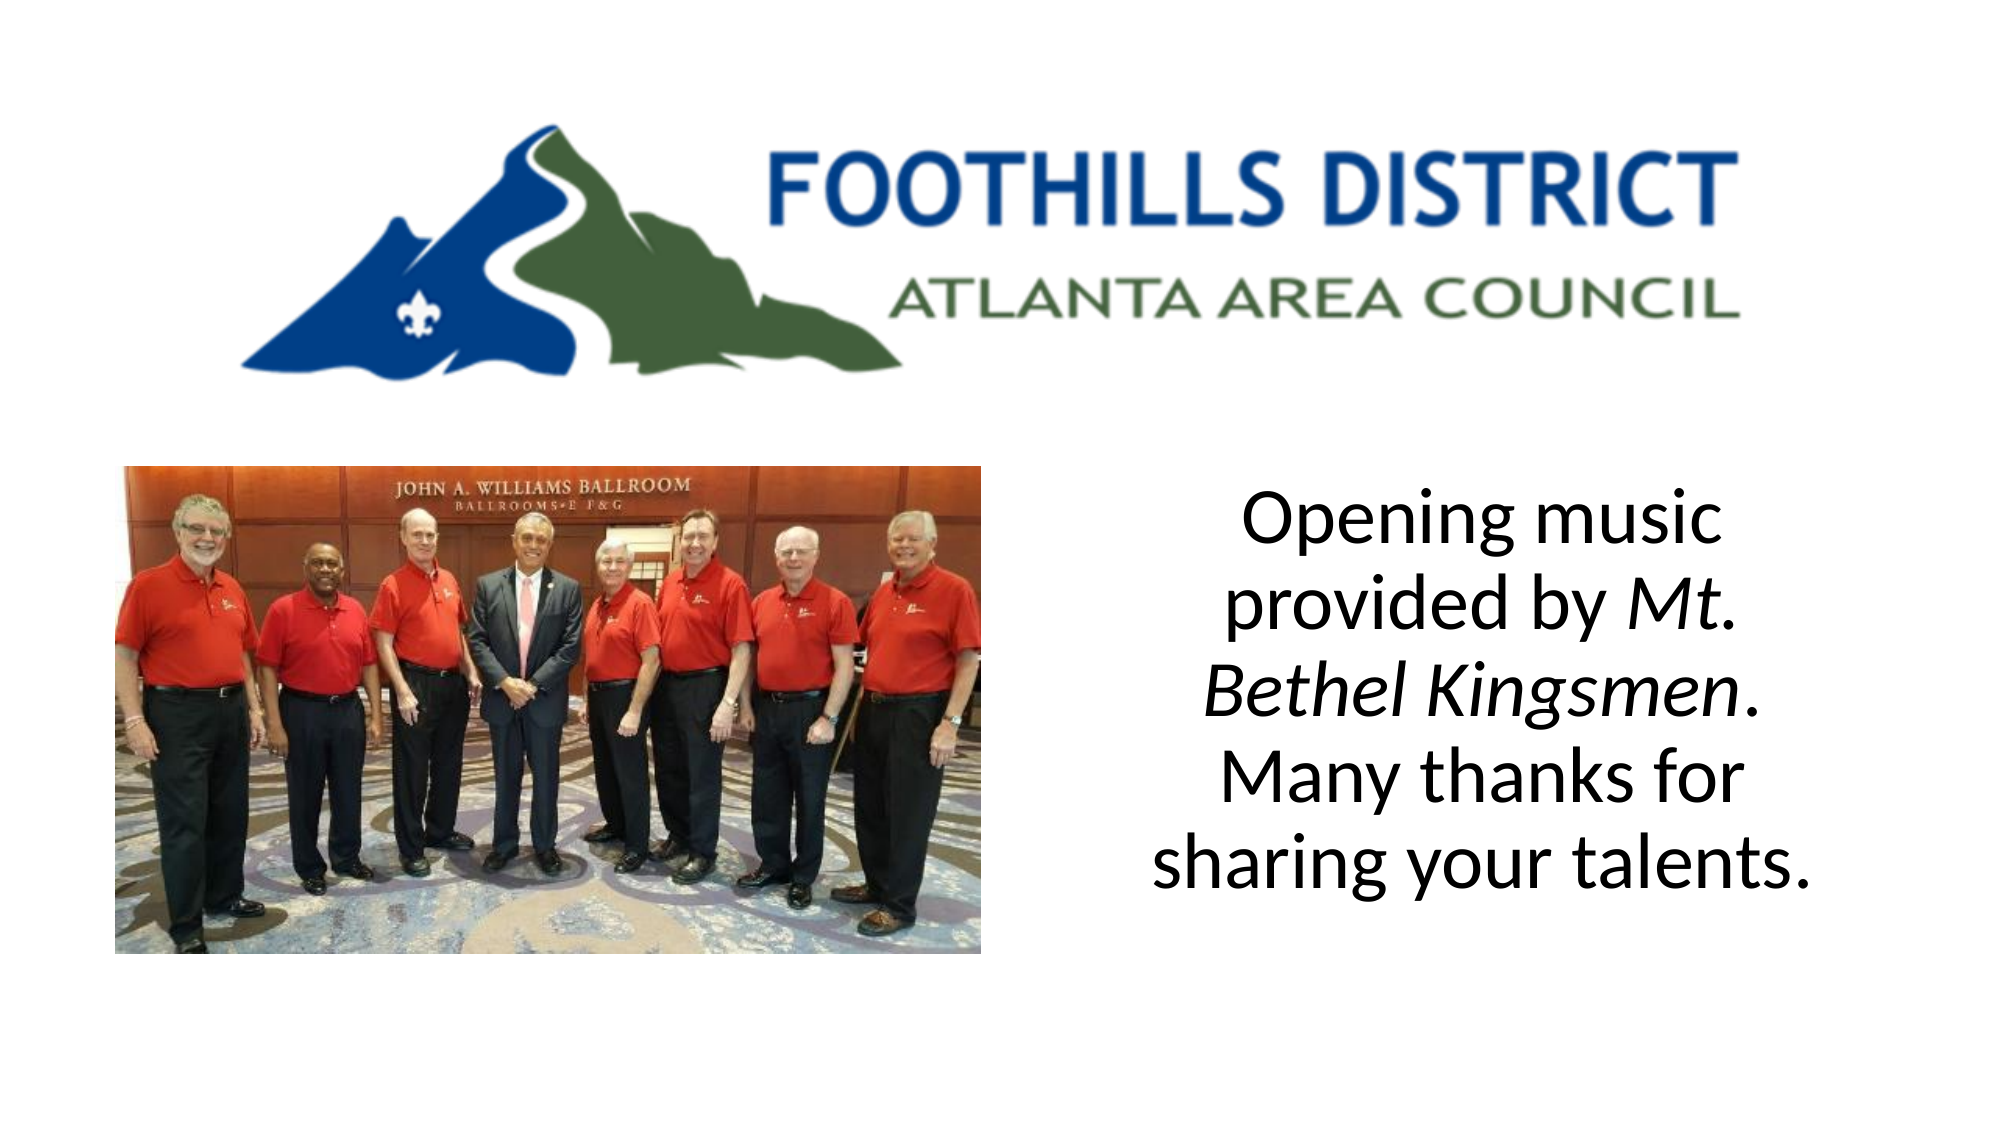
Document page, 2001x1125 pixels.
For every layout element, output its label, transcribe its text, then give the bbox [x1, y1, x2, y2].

picture [211, 63, 1750, 409]
picture [115, 466, 981, 954]
subtitle Opening music provided by Mt. Bethel Kingsmen. Many thanks for sharing your talents. [1131, 467, 1834, 966]
